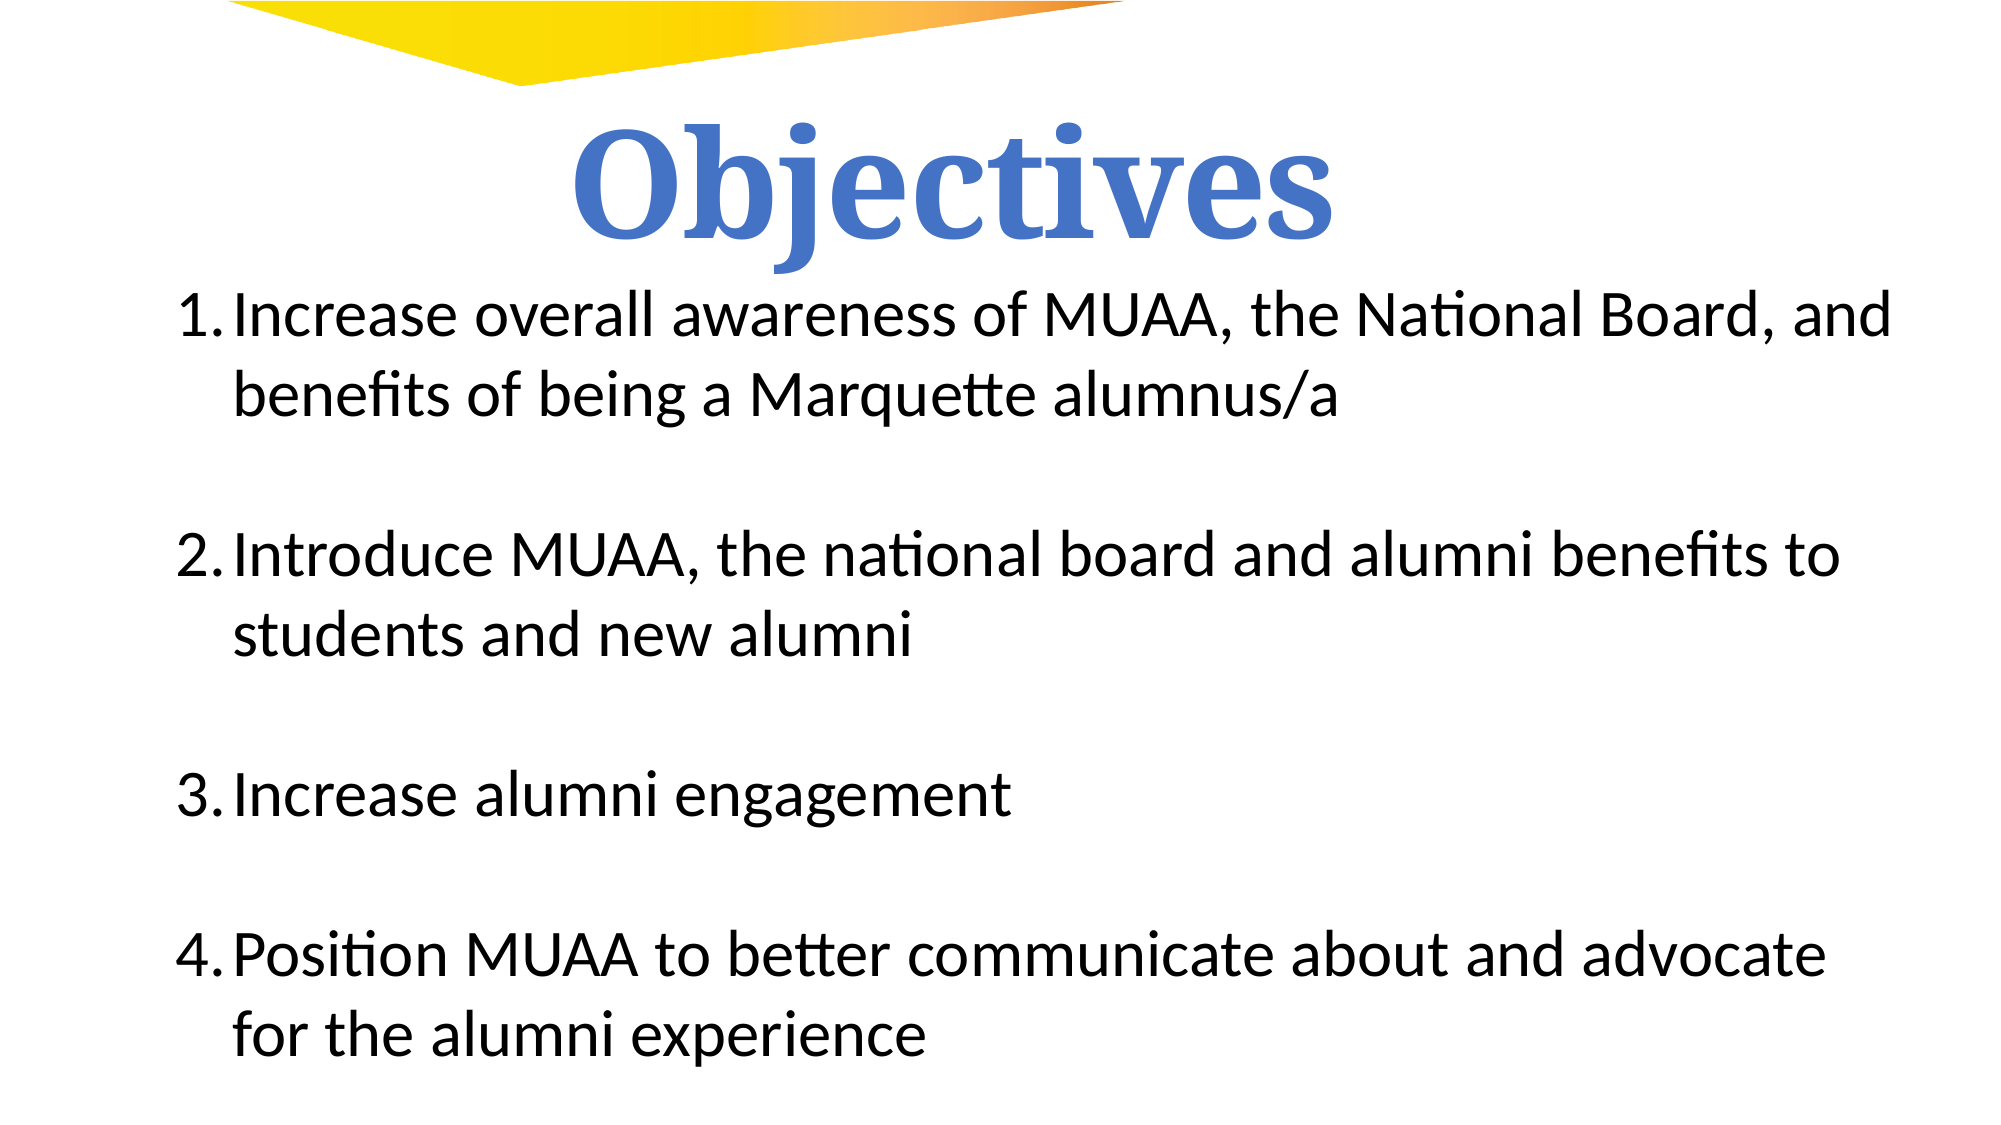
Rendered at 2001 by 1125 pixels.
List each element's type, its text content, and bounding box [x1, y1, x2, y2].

title Objectives [66, 28, 1839, 429]
picture [227, 0, 1604, 86]
text_box Increase overall awareness of MUAA, the National Board, and benefits of being a Marquette alumnus/a Introduce MUAA, the national board and alumni benefits to students and new alumni Increase alumni engagement Position MUAA to better communicate about and advocate for the alumni experience [161, 262, 1934, 1122]
